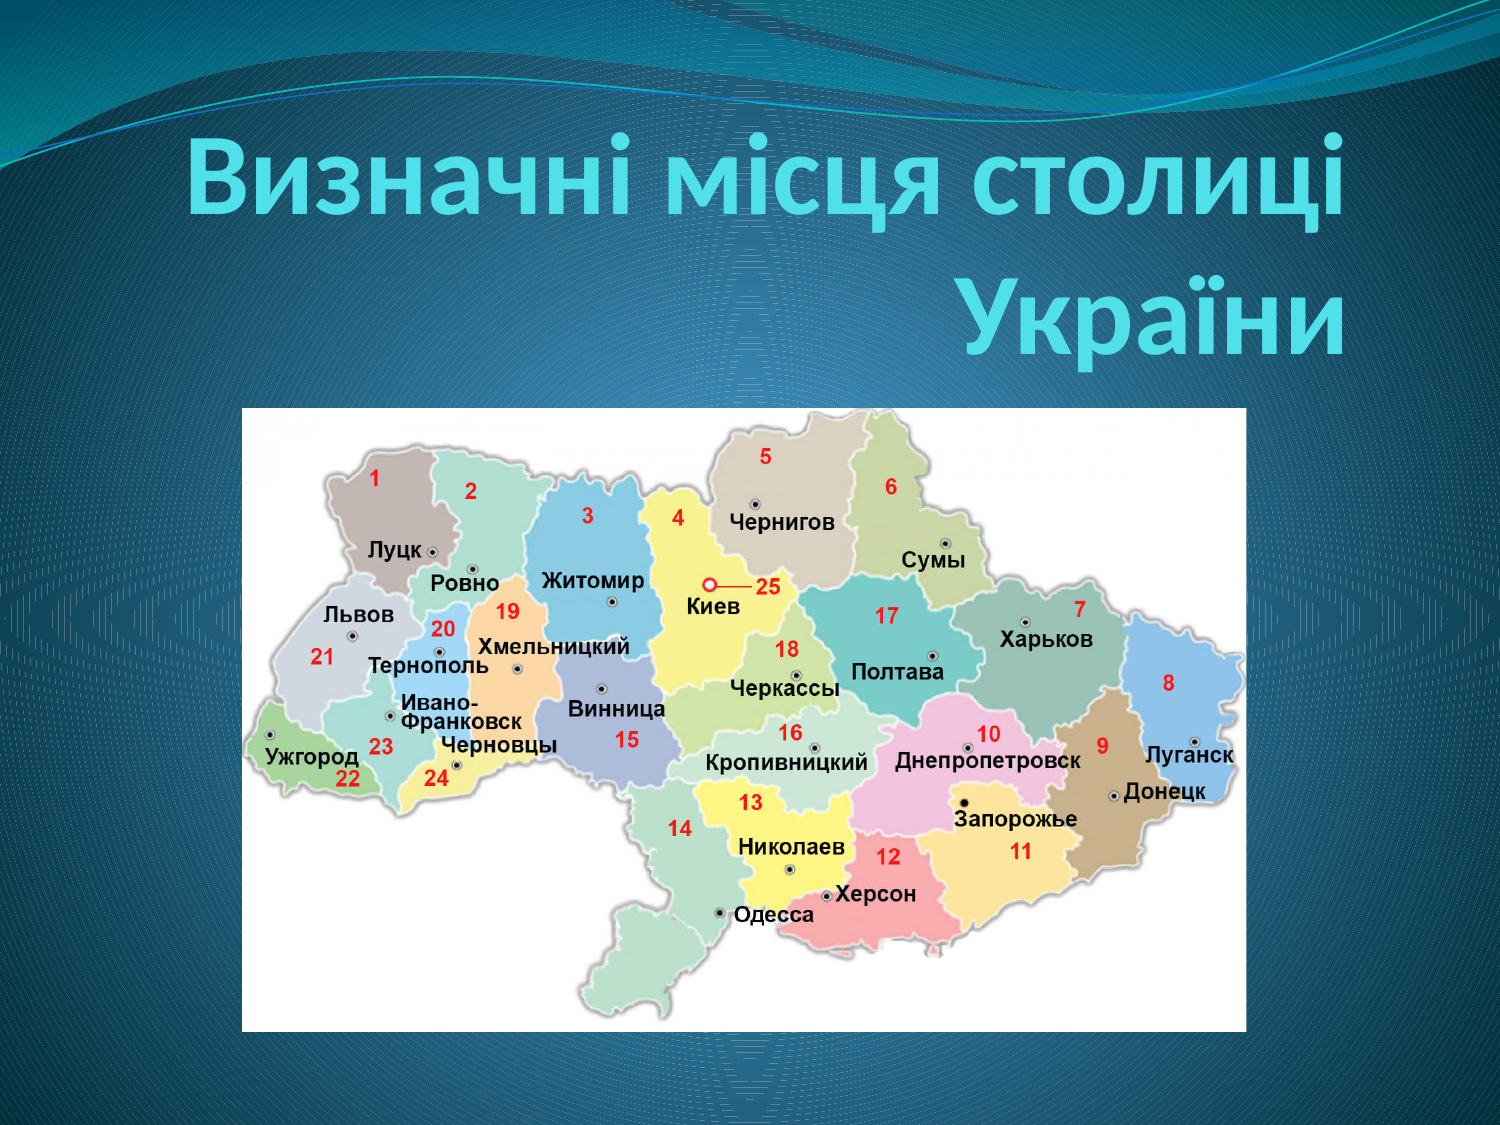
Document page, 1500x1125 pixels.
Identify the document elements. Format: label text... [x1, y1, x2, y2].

title Визначні місця столиці України [64, 78, 1353, 379]
picture [241, 408, 1247, 1033]
